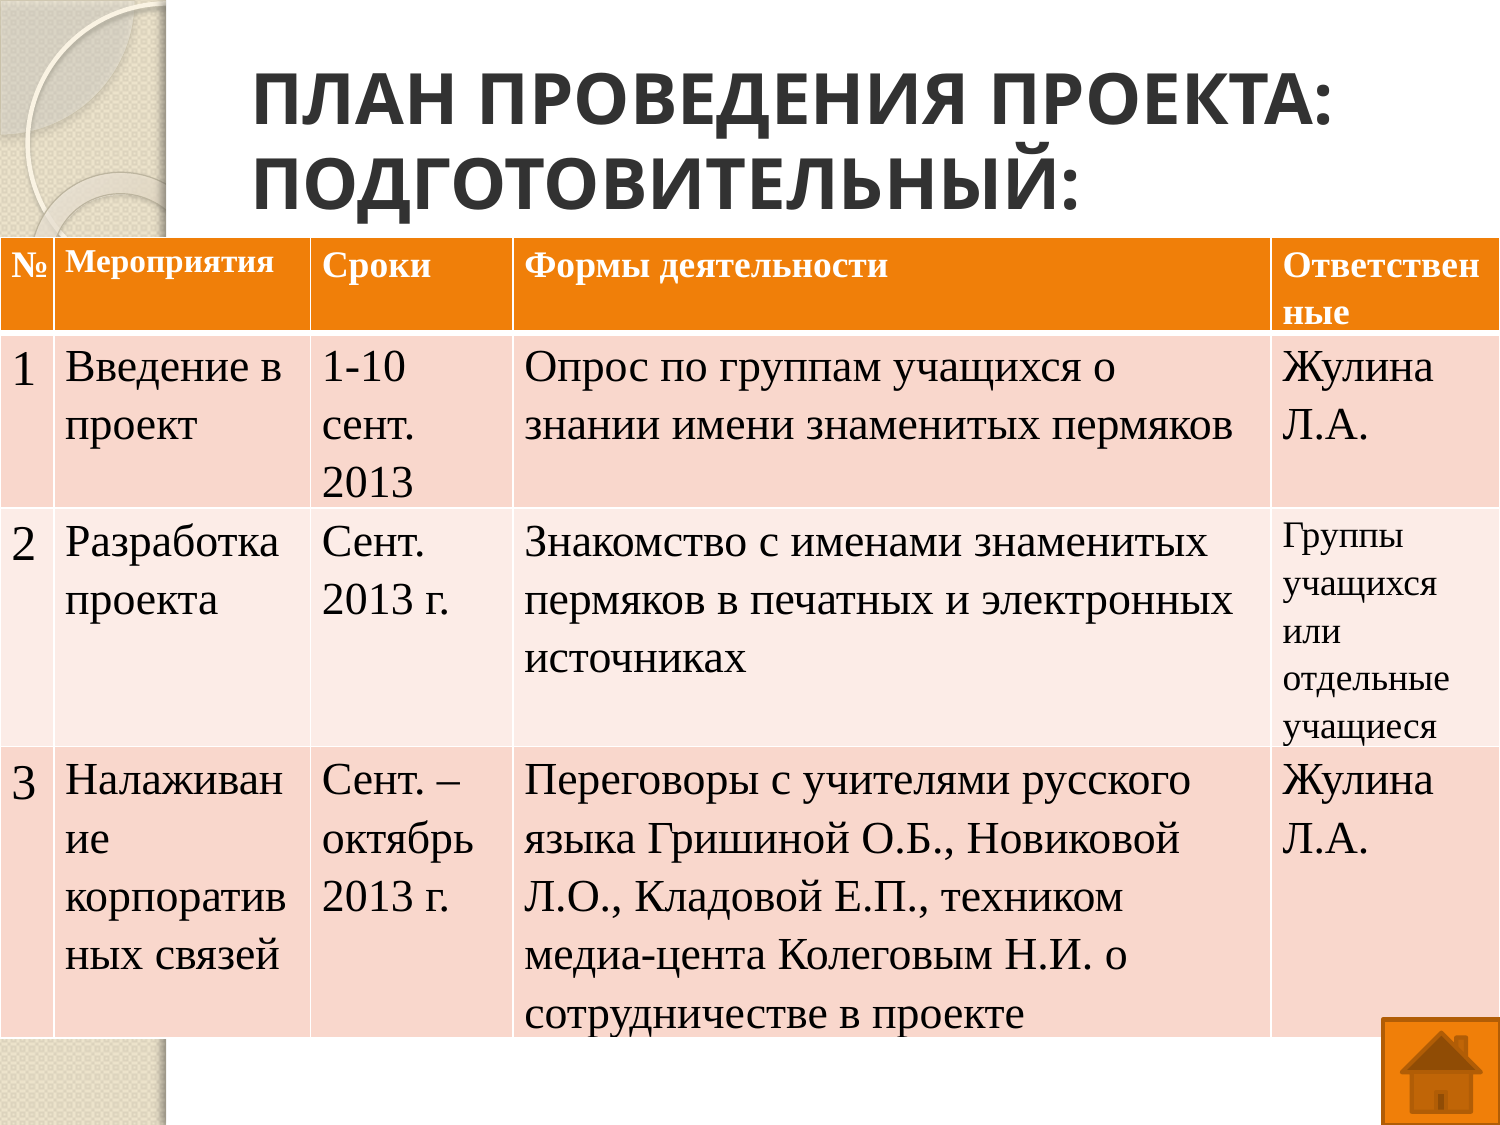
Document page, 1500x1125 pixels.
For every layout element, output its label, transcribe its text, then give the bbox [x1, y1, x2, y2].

table_header Мероприятия [55, 238, 310, 330]
table_cell Сент. 2013 г. [311, 509, 512, 746]
table_header Сроки [311, 238, 512, 330]
table_cell Сент. – октябрь 2013 г. [311, 747, 512, 1037]
table_cell 1-10 сент. 2013 [311, 336, 512, 507]
table_cell Жулина Л.А. [1272, 747, 1499, 1037]
table_cell 3 [1, 747, 53, 1037]
table_cell Группы учащихся или отдельные учащиеся [1272, 509, 1499, 746]
table_cell Жулина Л.А. [1272, 336, 1499, 507]
table_cell Опрос по группам учащихся о знании имени знаменитых пермяков [514, 336, 1270, 507]
table_cell Введение в проект [55, 336, 310, 507]
table_header Формы деятельности [514, 238, 1270, 330]
table_cell 1 [1, 336, 53, 507]
title ПЛАН ПРОВЕДЕНИЯ ПРОЕКТА: ПОДГОТОВИТЕЛЬНЫЙ: [235, 45, 1466, 233]
text_box [1381, 1017, 1500, 1125]
table_header Ответственные [1272, 238, 1499, 330]
table_cell Знакомство с именами знаменитых пермяков в печатных и электронных источниках [514, 509, 1270, 746]
table_cell 2 [1, 509, 53, 746]
table_header № [1, 238, 53, 330]
table_cell Налаживание корпоративных связей [55, 747, 310, 1037]
table_cell Переговоры с учителями русского языка Гришиной О.Б., Новиковой Л.О., Кладовой Е.П., техником медиа-цента Колеговым Н.И. о сотрудничестве в проекте [514, 747, 1270, 1037]
table_cell Разработка проекта [55, 509, 310, 746]
